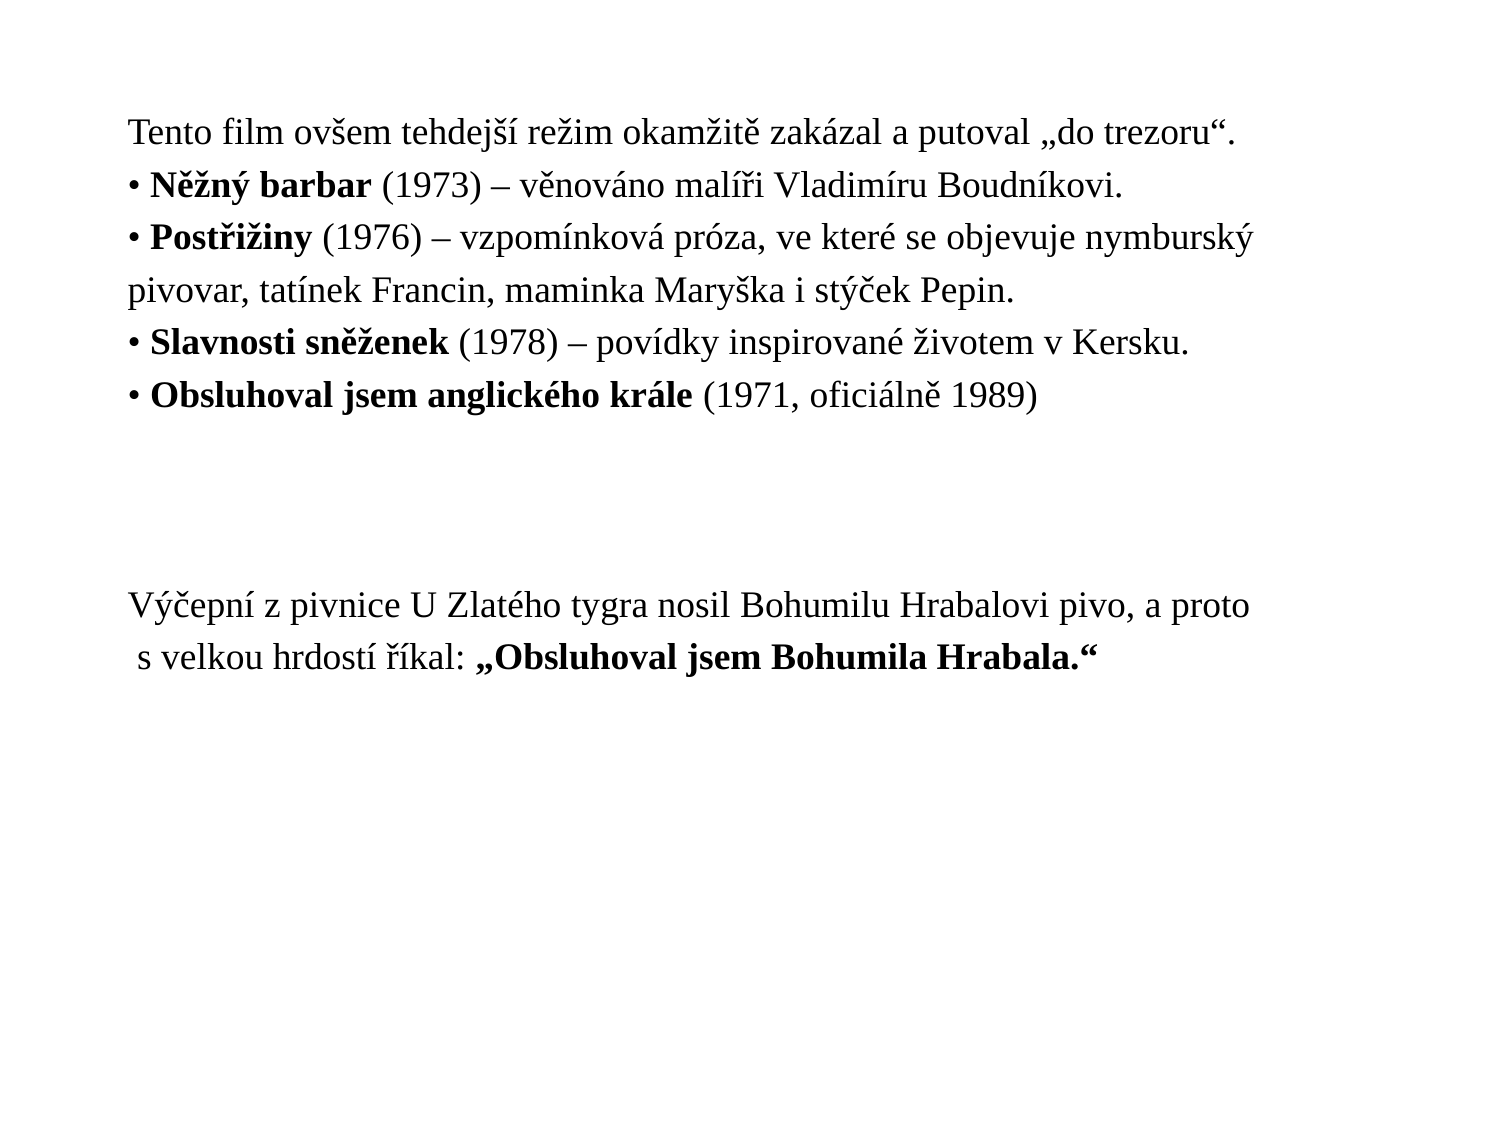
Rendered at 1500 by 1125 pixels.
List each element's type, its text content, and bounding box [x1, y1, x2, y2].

list Tento film ovšem tehdejší režim okamžitě zakázal a putoval „do trezoru“. • Něžný barbar (1973) – věnováno malíři Vladimíru Boudníkovi. • Postřižiny (1976) – vzpomínková próza, ve které se objevuje nymburský pivovar, tatínek Francin, maminka Maryška i stýček Pepin. • Slavnosti sněženek (1978) – povídky inspirované životem v Kersku. • Obsluhoval jsem anglického krále (1971, oficiálně 1989) Výčepní z pivnice U Zlatého tygra nosil Bohumilu Hrabalovi pivo, a proto s velkou hrdostí říkal: „Obsluhoval jsem Bohumila Hrabala.“ [112, 99, 1388, 1000]
